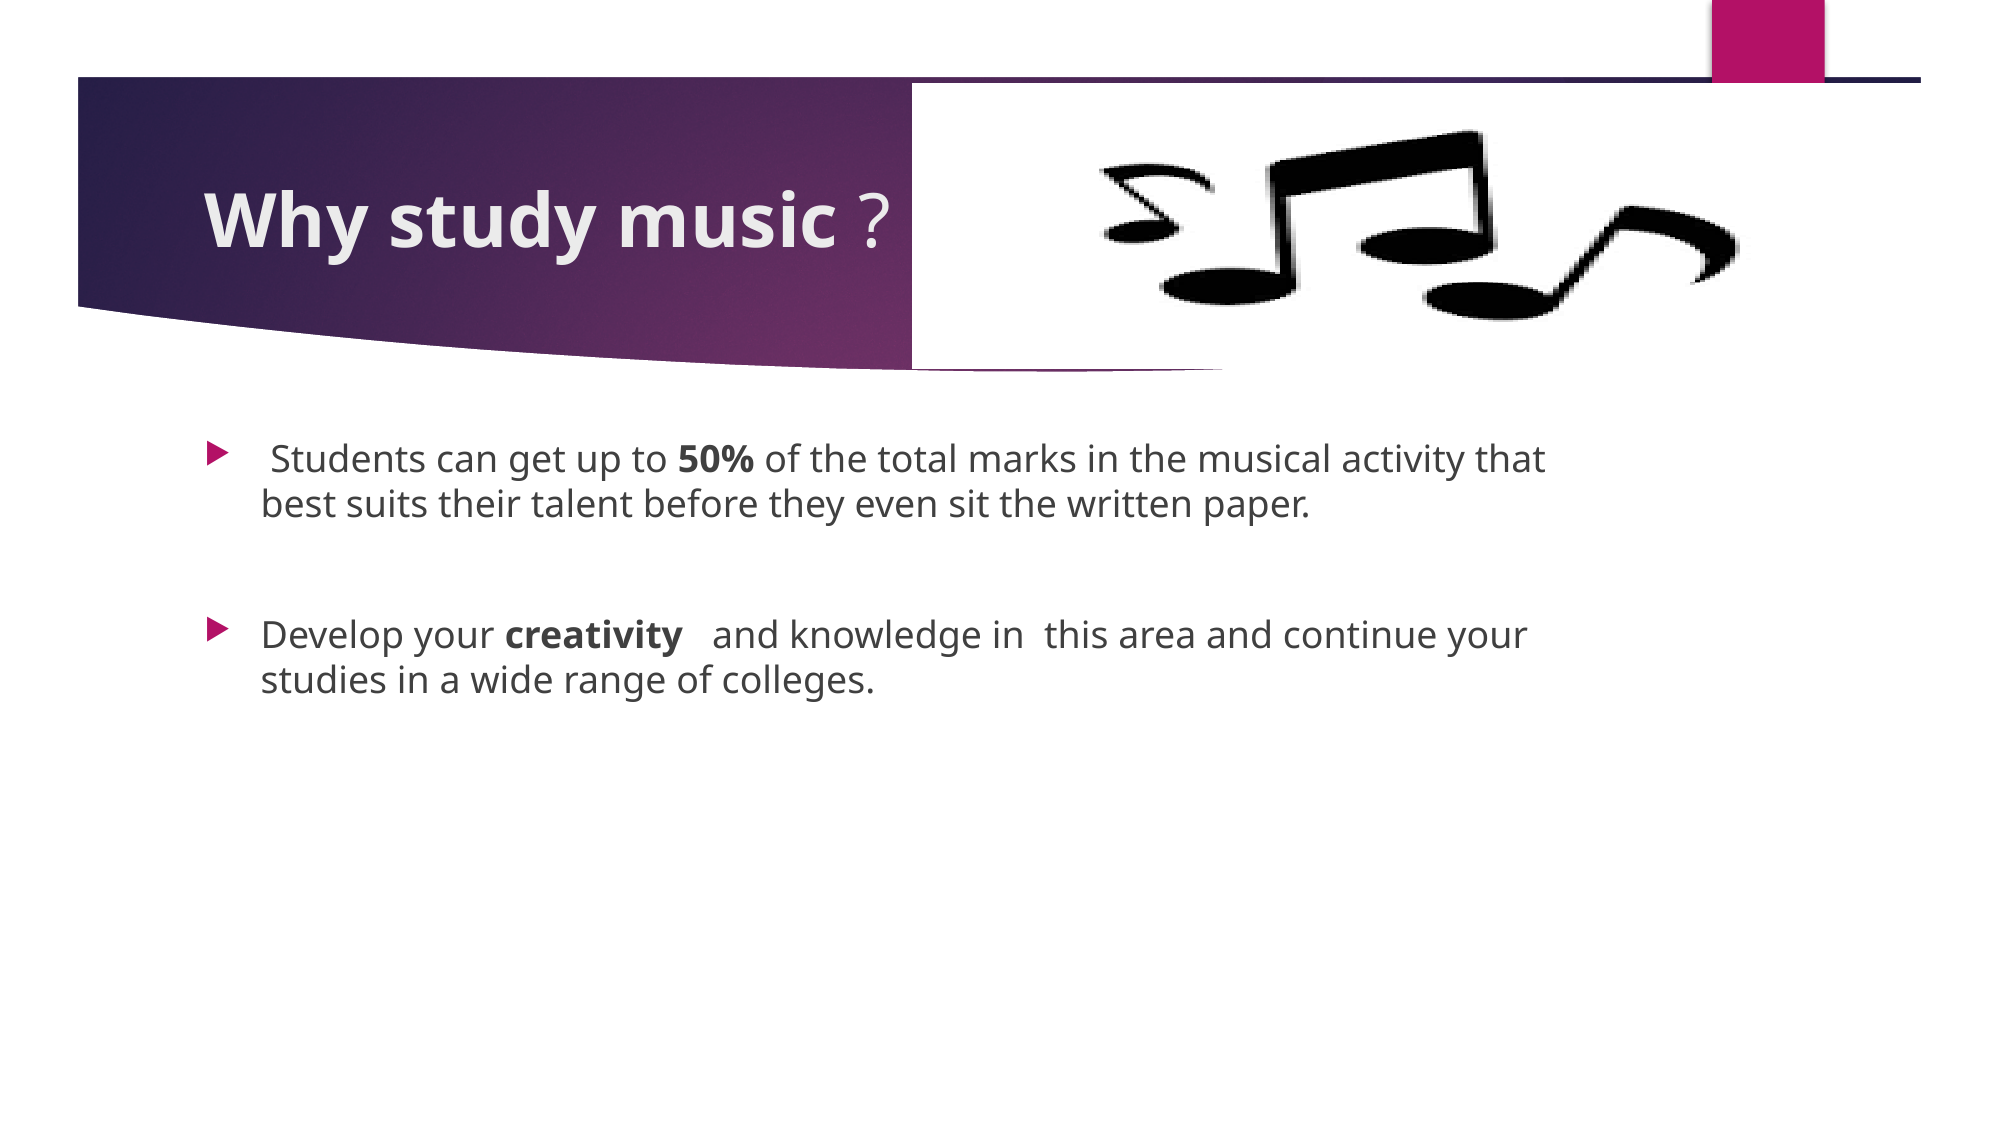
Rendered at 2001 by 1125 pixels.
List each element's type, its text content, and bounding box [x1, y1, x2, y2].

title Why study music ? [189, 159, 906, 276]
picture [912, 83, 1928, 369]
list Students can get up to 50% of the total marks in the musical activity that best suits their talent before they even sit the written paper. Develop your creativity and knowledge in this area and continue your studies in a wide range of colleges. [189, 427, 1638, 988]
